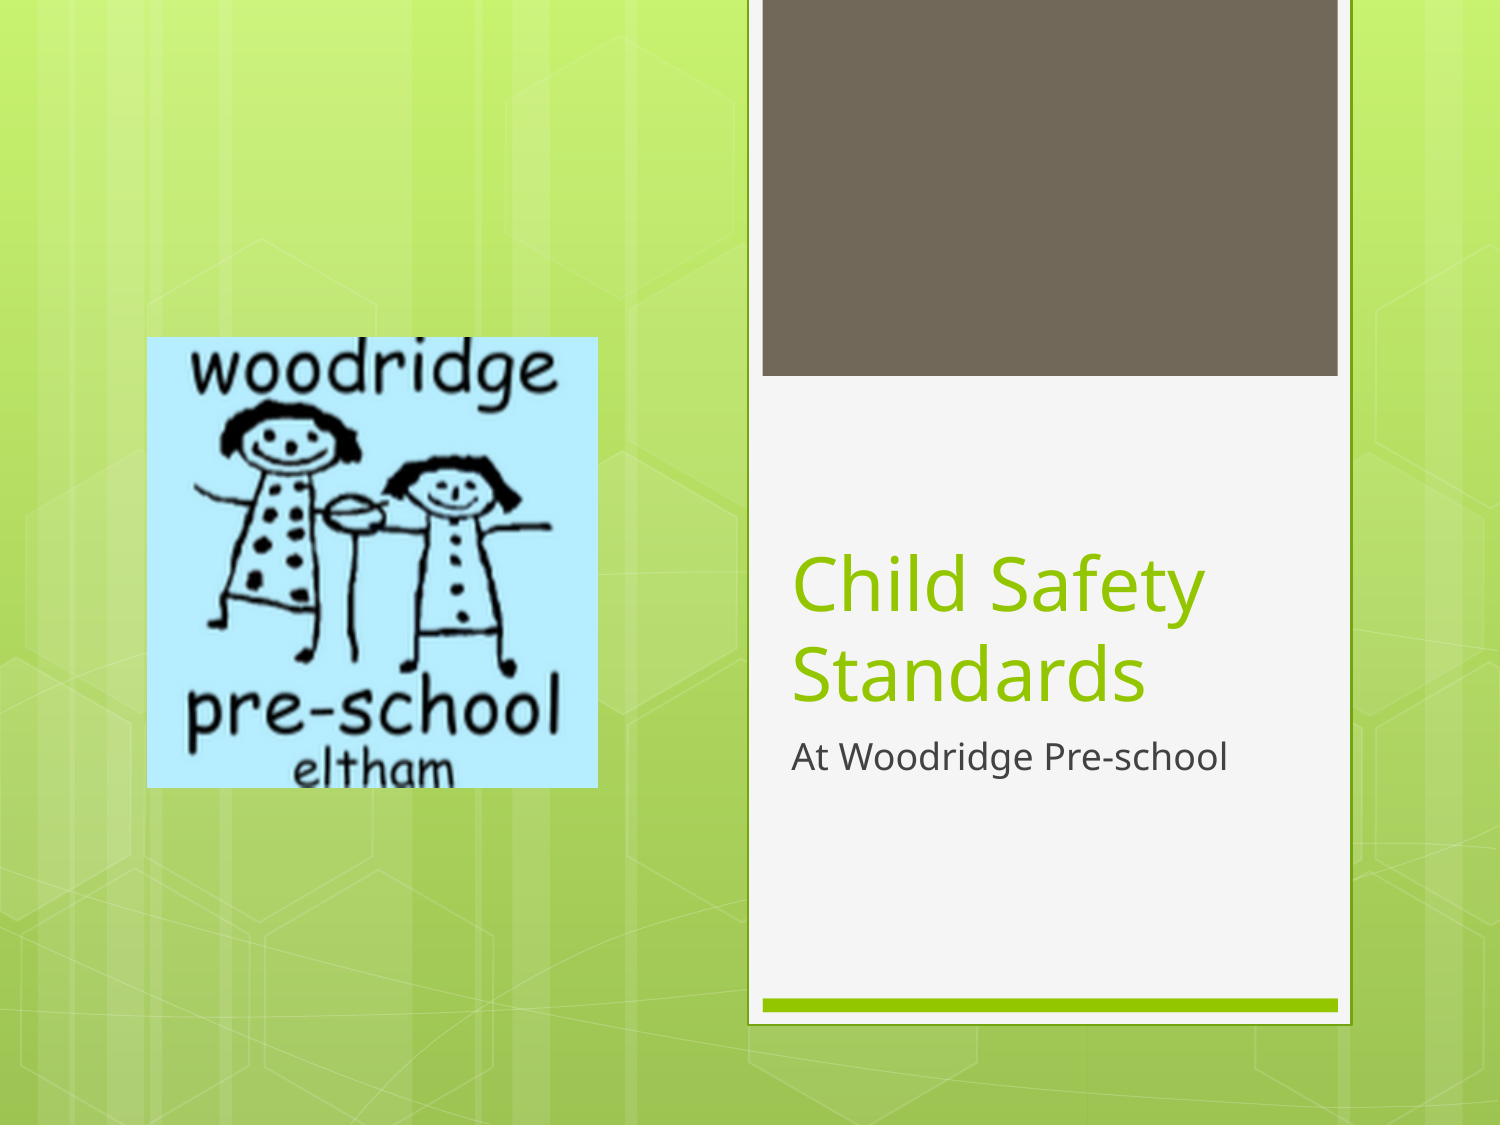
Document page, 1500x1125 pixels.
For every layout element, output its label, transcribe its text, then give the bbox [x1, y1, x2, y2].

subtitle At Woodridge Pre-school [776, 725, 1320, 933]
title Child Safety Standards [776, 444, 1320, 724]
picture [147, 337, 598, 788]
